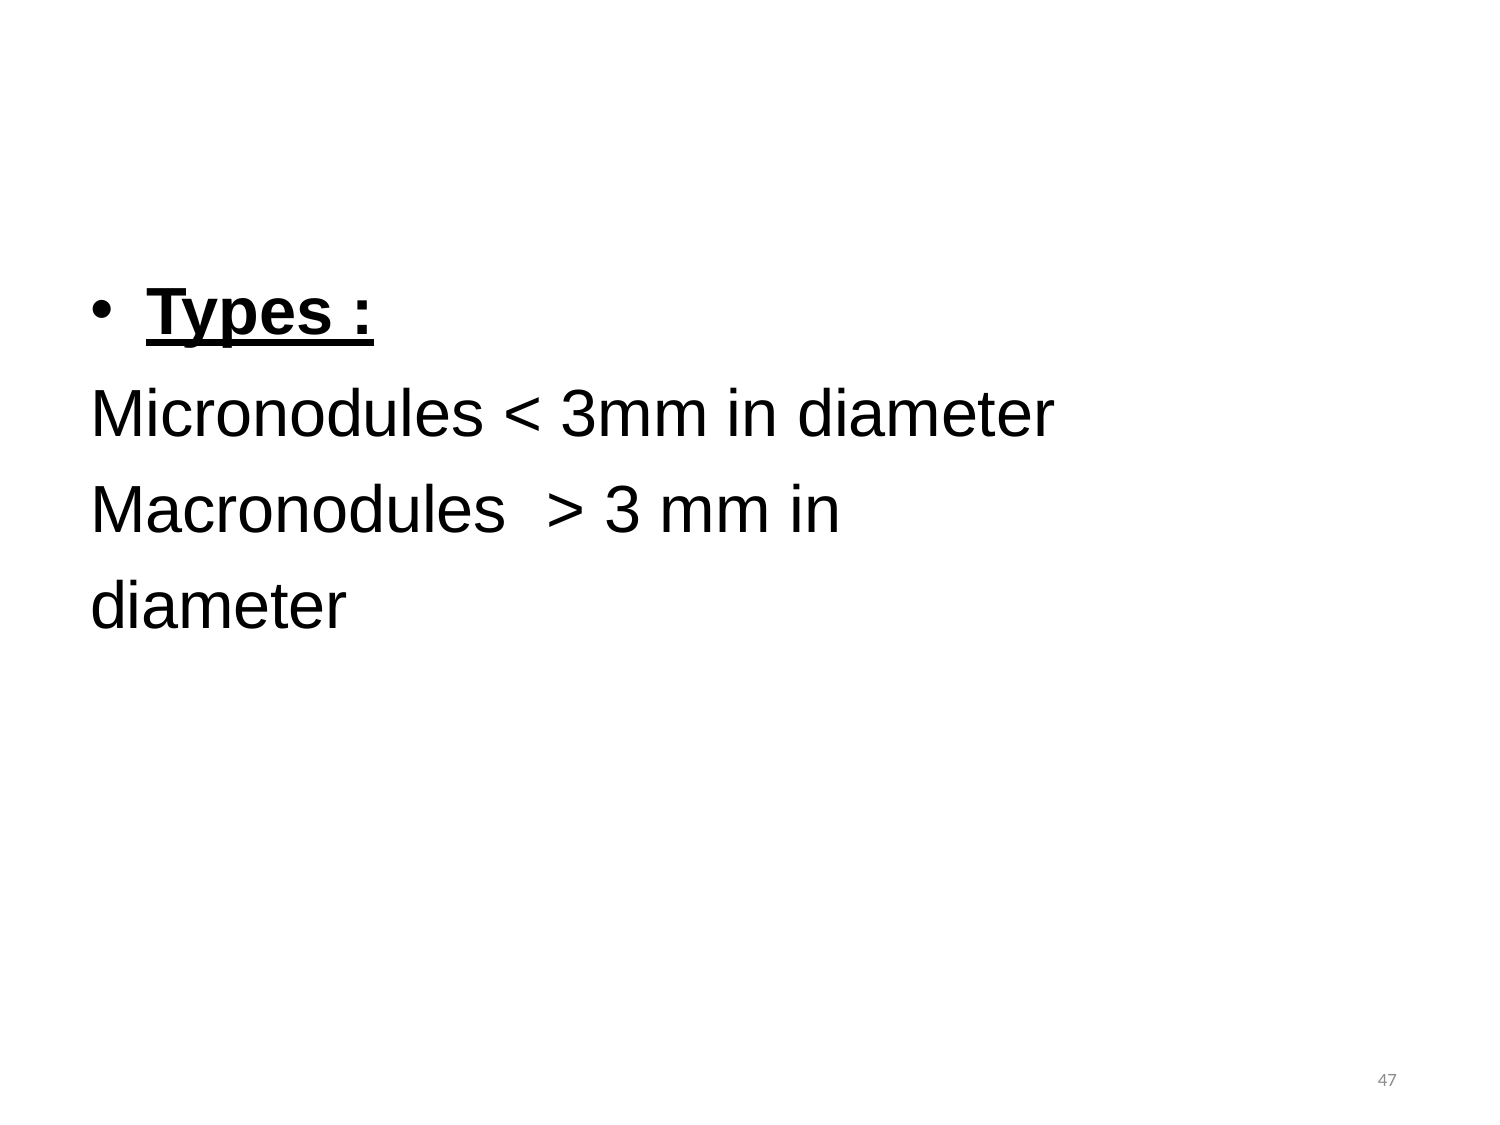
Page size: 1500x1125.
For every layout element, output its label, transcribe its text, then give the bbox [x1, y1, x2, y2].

text_box Types : Micronodules < 3mm in diameter Macronodules > 3 mm in diameter [87, 250, 1119, 642]
slide_number 47 [1059, 746, 1397, 1125]
